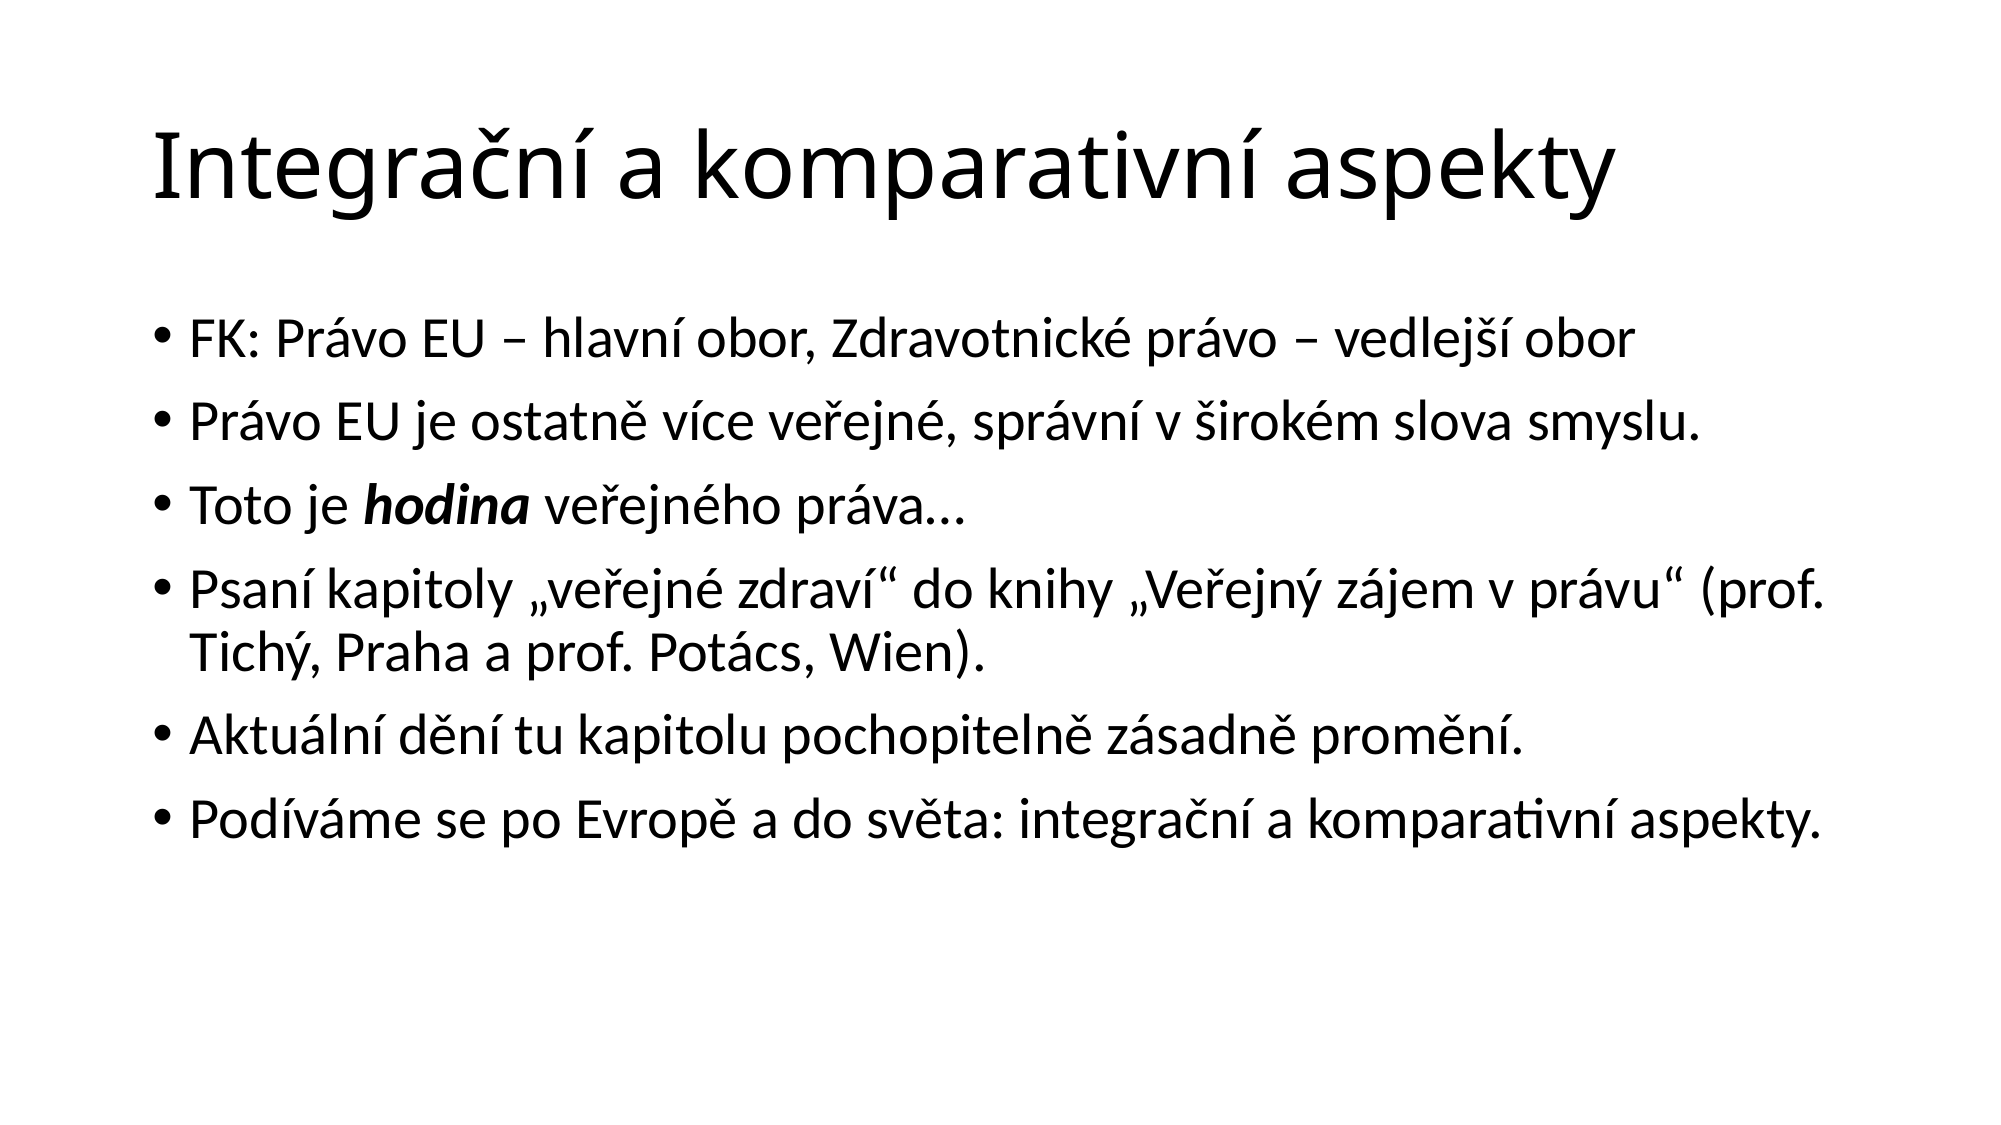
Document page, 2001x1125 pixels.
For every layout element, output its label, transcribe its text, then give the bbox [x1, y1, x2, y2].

title Integrační a komparativní aspekty [137, 59, 1863, 278]
list FK: Právo EU – hlavní obor, Zdravotnické právo – vedlejší obor Právo EU je ostatně více veřejné, správní v širokém slova smyslu. Toto je hodina veřejného práva… Psaní kapitoly „veřejné zdraví“ do knihy „Veřejný zájem v právu“ (prof. Tichý, Praha a prof. Potács, Wien). Aktuální dění tu kapitolu pochopitelně zásadně promění. Podíváme se po Evropě a do světa: integrační a komparativní aspekty. [137, 299, 1863, 1014]
